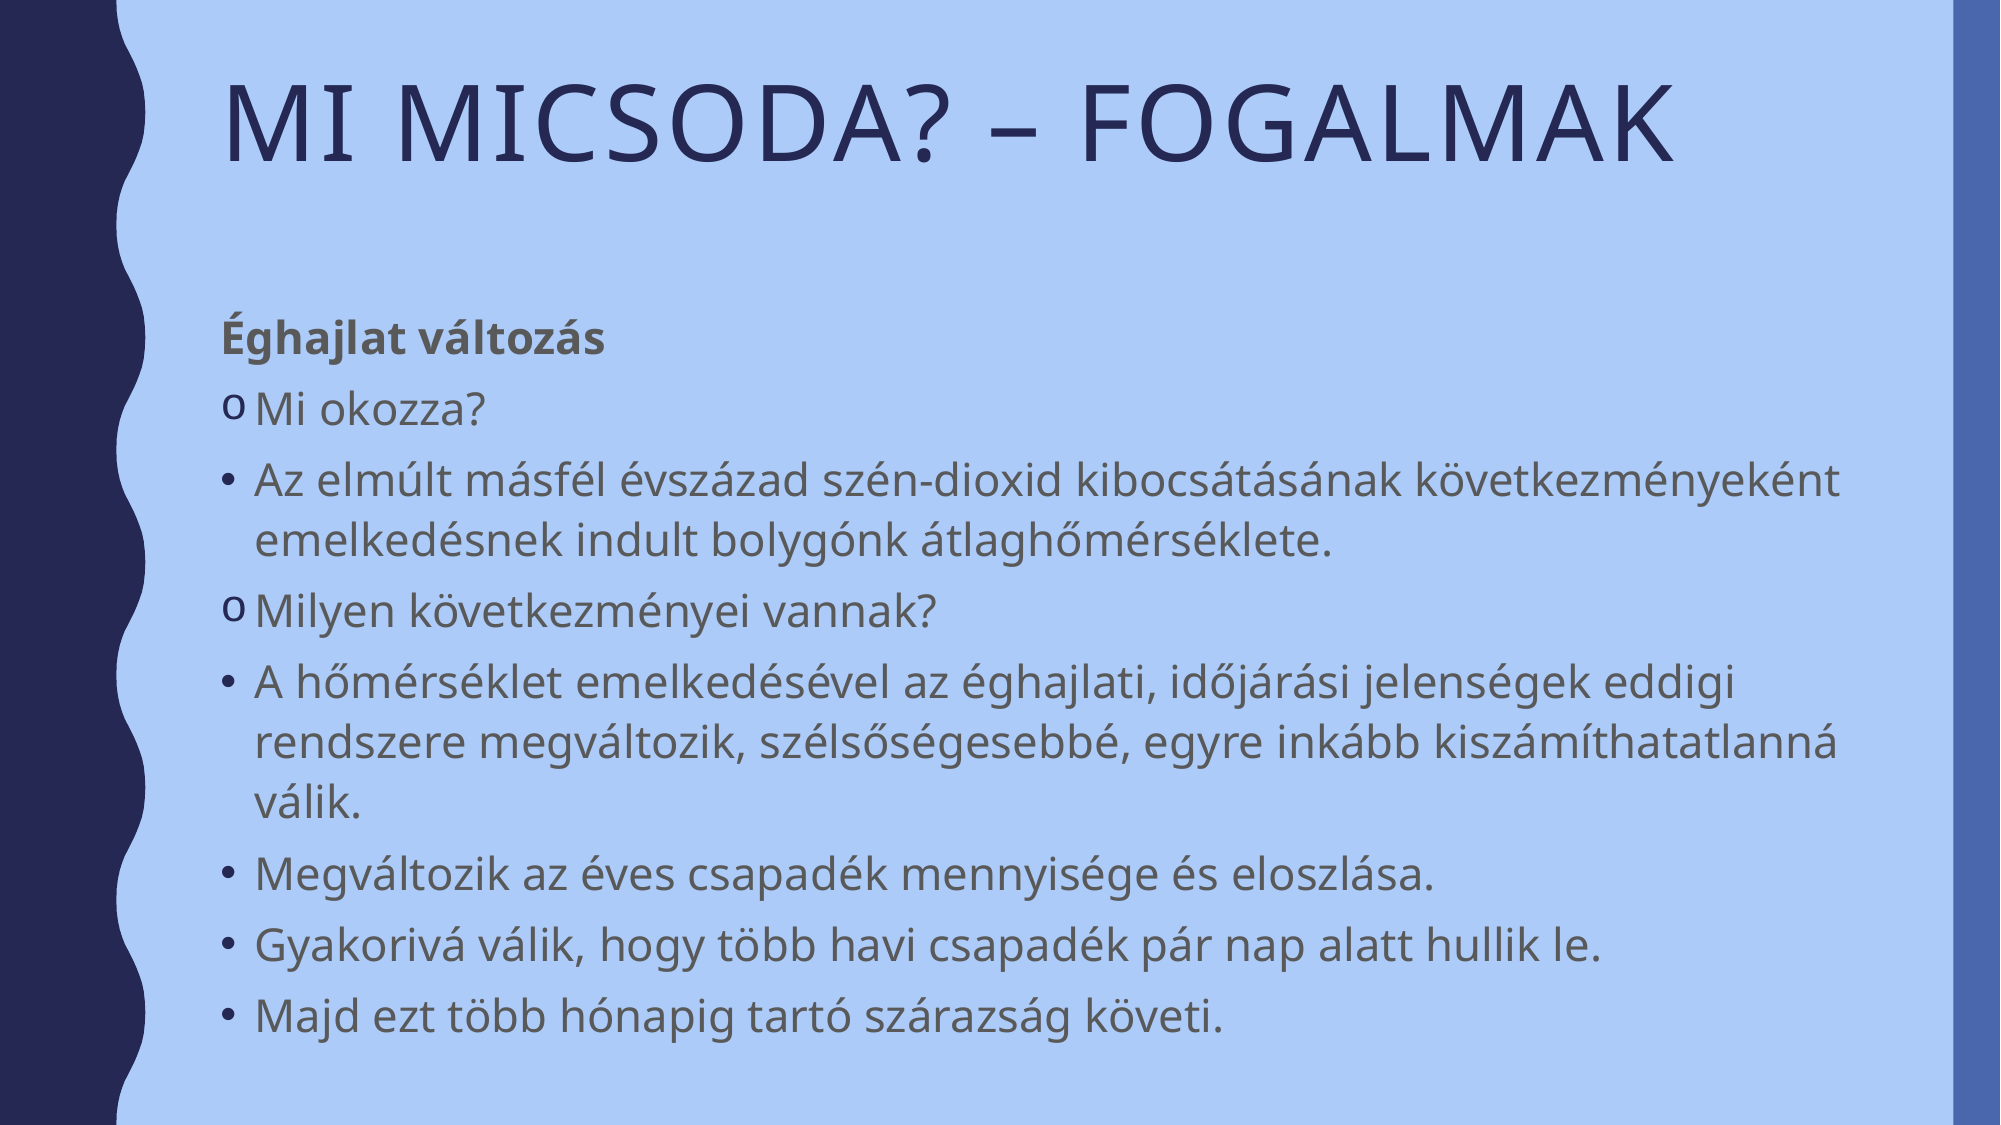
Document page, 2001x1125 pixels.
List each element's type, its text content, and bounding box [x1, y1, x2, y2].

list Éghajlat változás Mi okozza? Az elmúlt másfél évszázad szén-dioxid kibocsátásának következményeként emelkedésnek indult bolygónk átlaghőmérséklete. Milyen következményei vannak? A hőmérséklet emelkedésével az éghajlati, időjárási jelenségek eddigi rendszere megváltozik, szélsőségesebbé, egyre inkább kiszámíthatatlanná válik. Megváltozik az éves csapadék mennyisége és eloszlása. Gyakorivá válik, hogy több havi csapadék pár nap alatt hullik le. Majd ezt több hónapig tartó szárazság követi. [205, 295, 1875, 1050]
title Mi micsoda? – Fogalmak [205, 62, 1875, 204]
